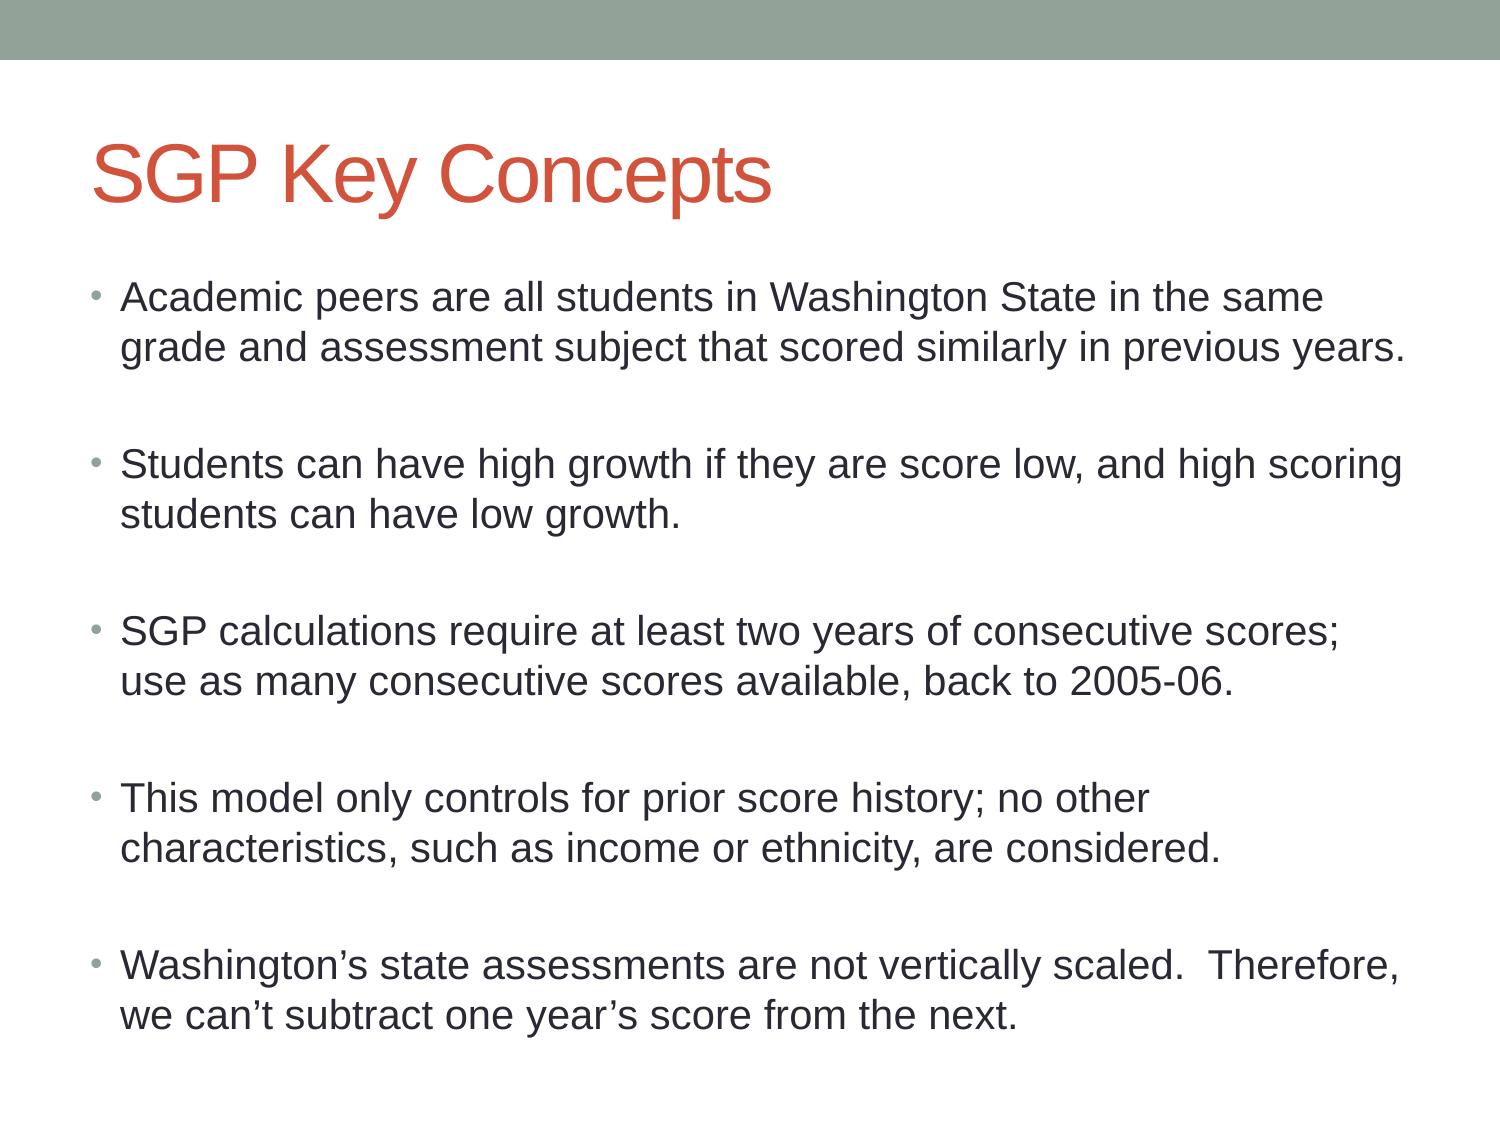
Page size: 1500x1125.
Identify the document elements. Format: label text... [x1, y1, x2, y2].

title SGP Key Concepts [75, 87, 1425, 250]
list Academic peers are all students in Washington State in the same grade and assessment subject that scored similarly in previous years. Students can have high growth if they are score low, and high scoring students can have low growth. SGP calculations require at least two years of consecutive scores; use as many consecutive scores available, back to 2005-06. This model only controls for prior score history; no other characteristics, such as income or ethnicity, are considered. Washington’s state assessments are not vertically scaled. Therefore, we can’t subtract one year’s score from the next. [75, 262, 1425, 1063]
